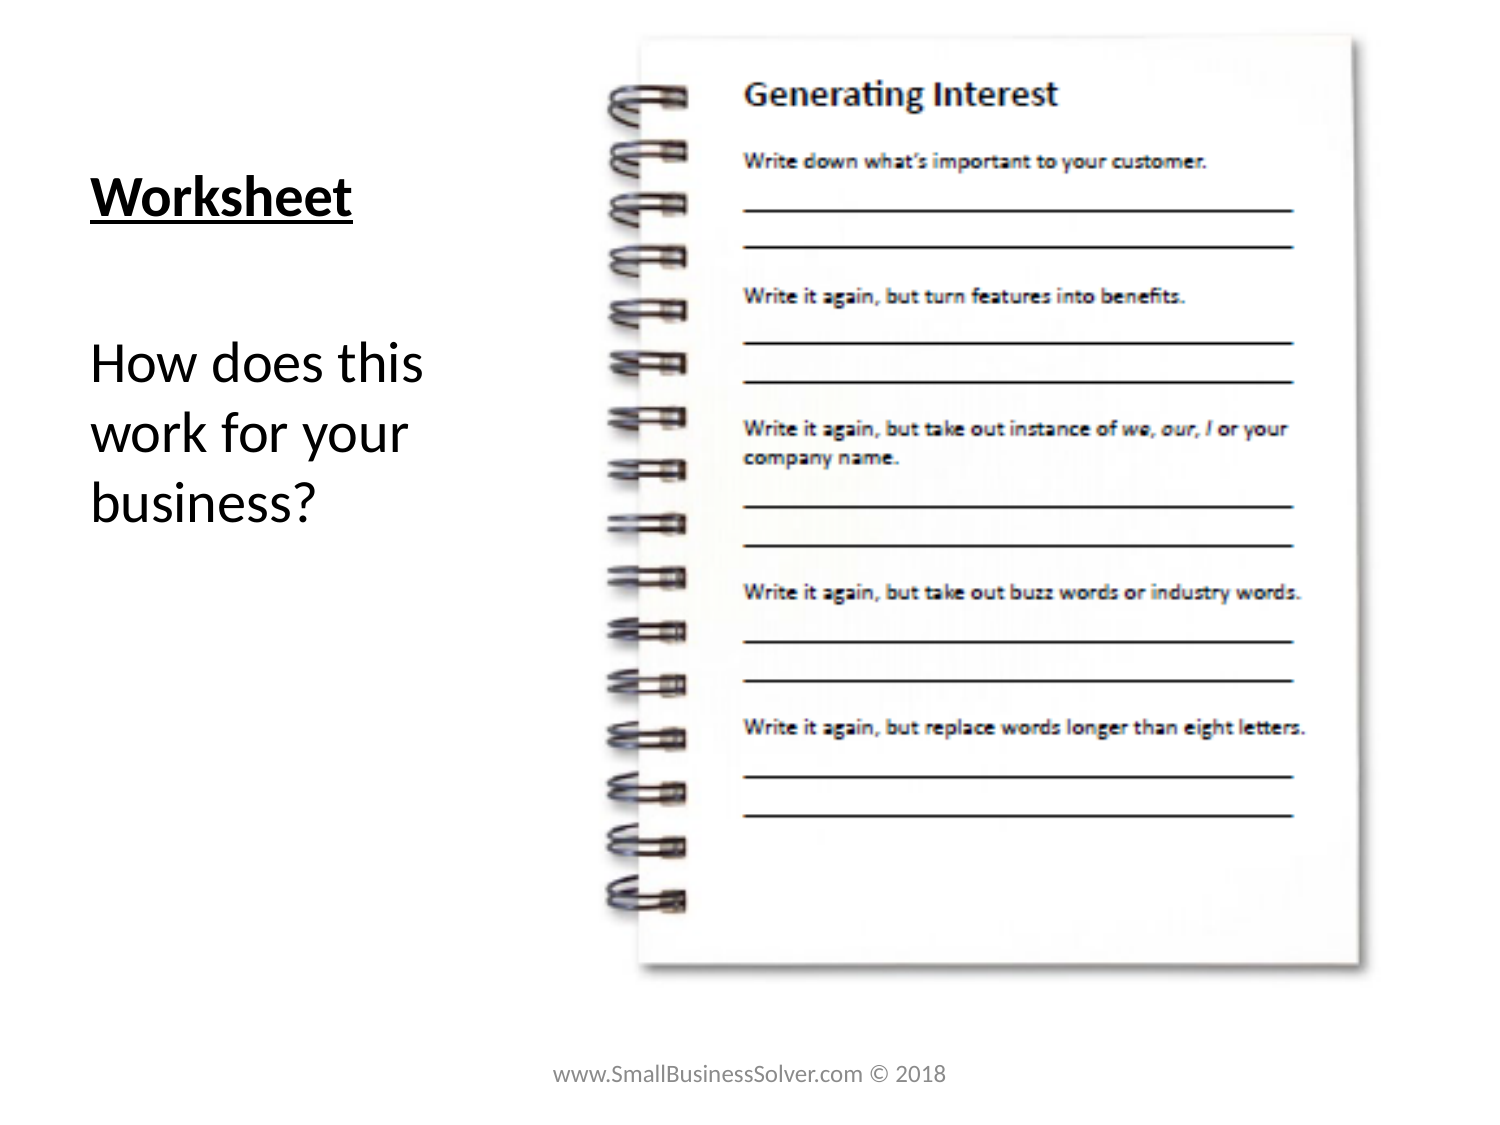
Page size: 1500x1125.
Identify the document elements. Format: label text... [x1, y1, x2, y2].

picture [572, 7, 1404, 1000]
title Worksheet [75, 44, 567, 235]
footer www.SmallBusinessSolver.com © 2018 [512, 1042, 988, 1103]
list How does this work for your business? [75, 235, 569, 1005]
